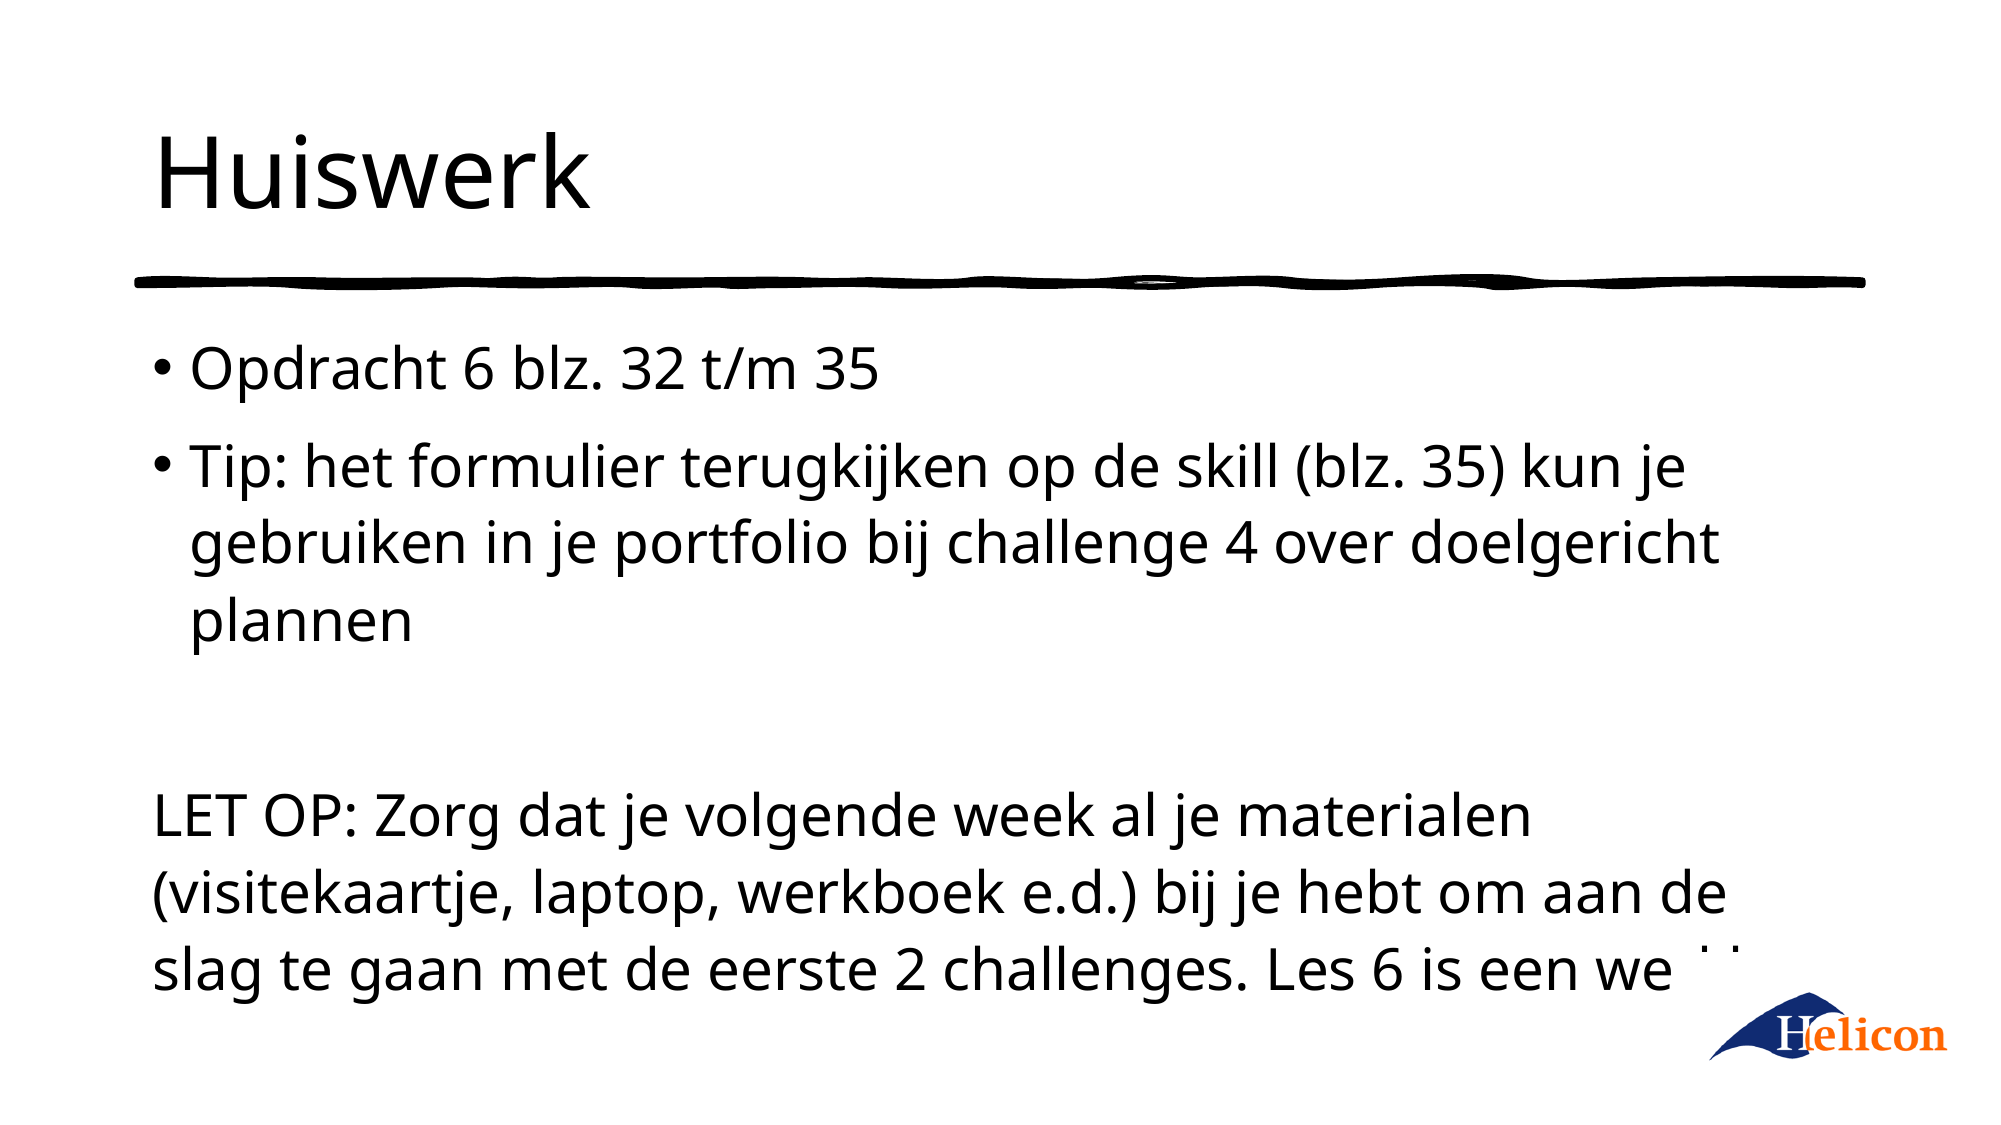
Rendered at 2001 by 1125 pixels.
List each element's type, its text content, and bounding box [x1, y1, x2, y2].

list Opdracht 6 blz. 32 t/m 35 Tip: het formulier terugkijken op de skill (blz. 35) kun je gebruiken in je portfolio bij challenge 4 over doelgericht plannen LET OP: Zorg dat je volgende week al je materialen (visitekaartje, laptop, werkboek e.d.) bij je hebt om aan de slag te gaan met de eerste 2 challenges. Les 6 is een werkles. [137, 316, 1863, 1014]
title Huiswerk [137, 59, 1863, 278]
picture [1671, 952, 2000, 1125]
